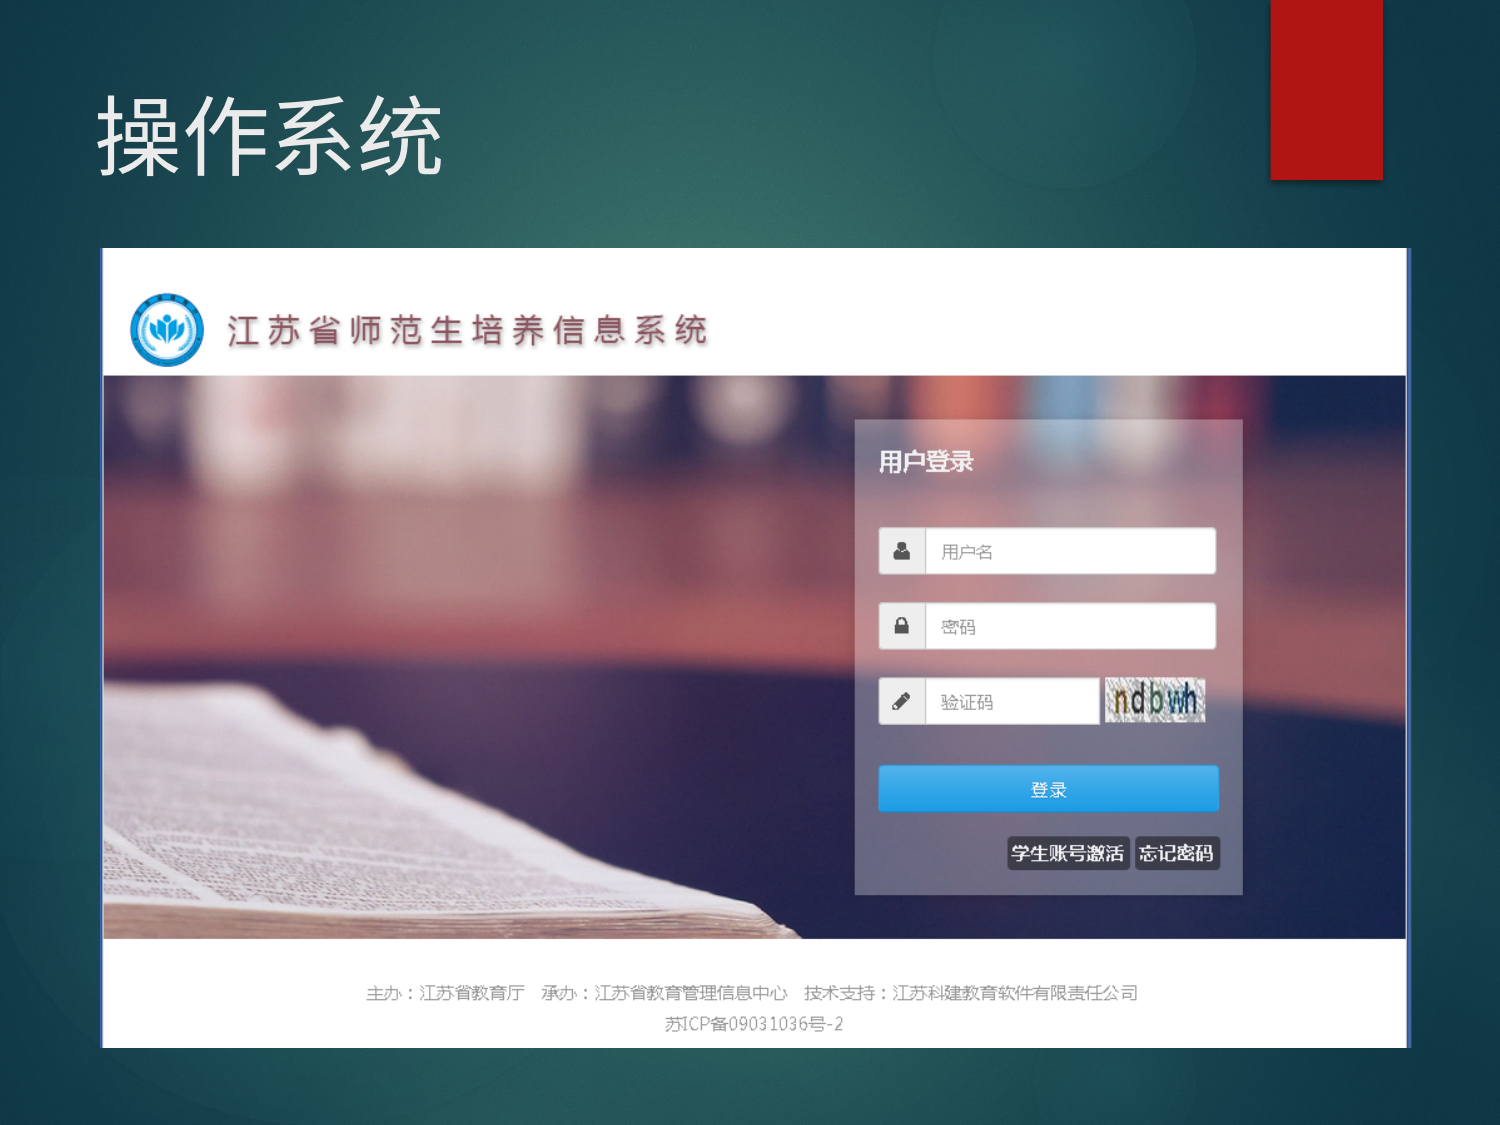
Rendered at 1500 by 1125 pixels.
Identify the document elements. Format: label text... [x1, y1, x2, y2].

title 操作系统 [79, 74, 1237, 304]
picture [100, 248, 1412, 1048]
